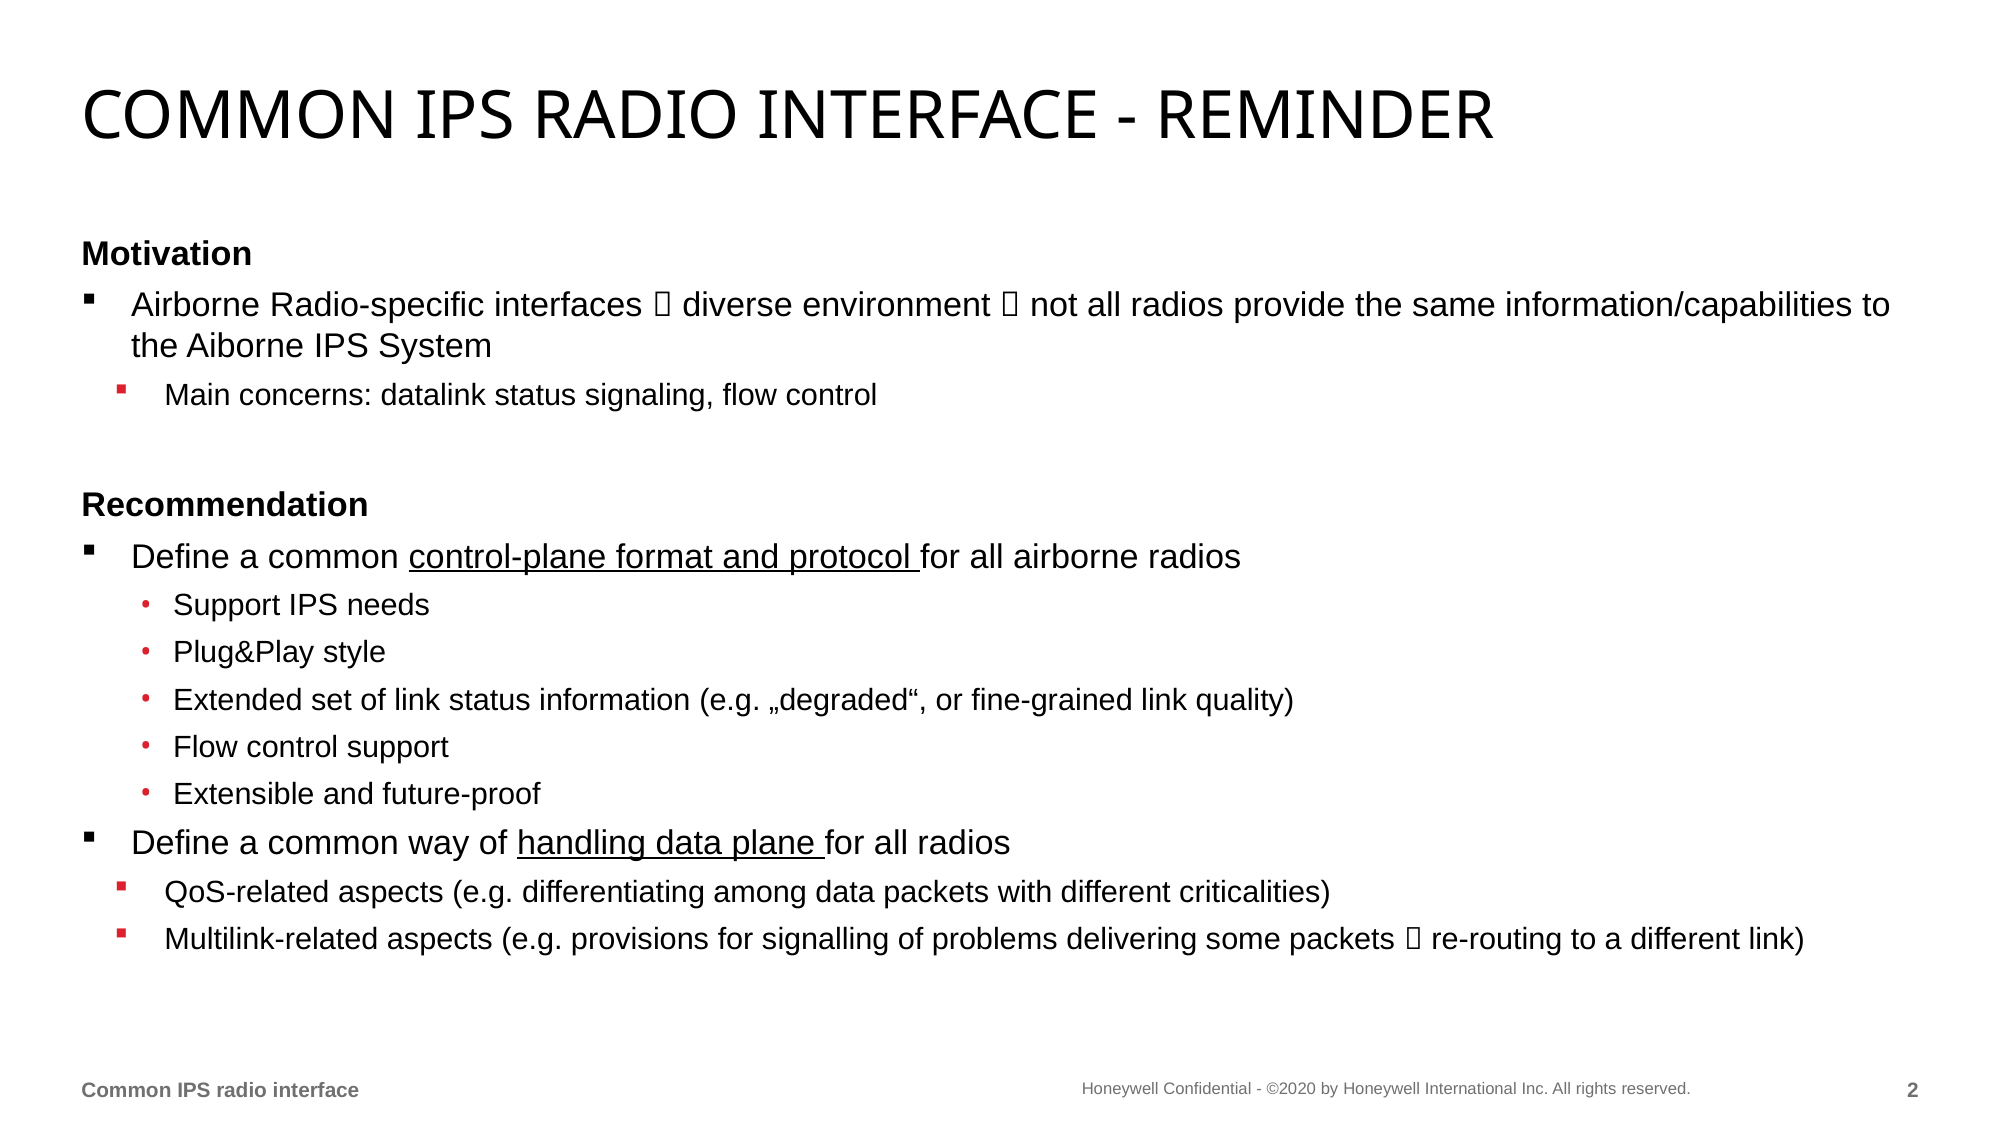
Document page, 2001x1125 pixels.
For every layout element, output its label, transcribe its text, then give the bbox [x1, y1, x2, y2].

footer Common IPS radio interface [81, 1062, 1000, 1102]
list Motivation Airborne Radio-specific interfaces  diverse environment  not all radios provide the same information/capabilities to the Aiborne IPS System Main concerns: datalink status signaling, flow control Recommendation Define a common control-plane format and protocol for all airborne radios Support IPS needs Plug&Play style Extended set of link status information (e.g. „degraded“, or fine-grained link quality) Flow control support Extensible and future-proof Define a common way of handling data plane for all radios QoS-related aspects (e.g. differentiating among data packets with different criticalities) Multilink-related aspects (e.g. provisions for signalling of problems delivering some packets  re-routing to a different link) [81, 231, 1919, 963]
title Common IPS radio interface - Reminder [81, 81, 1954, 150]
slide_number 1 [1837, 1062, 1919, 1102]
